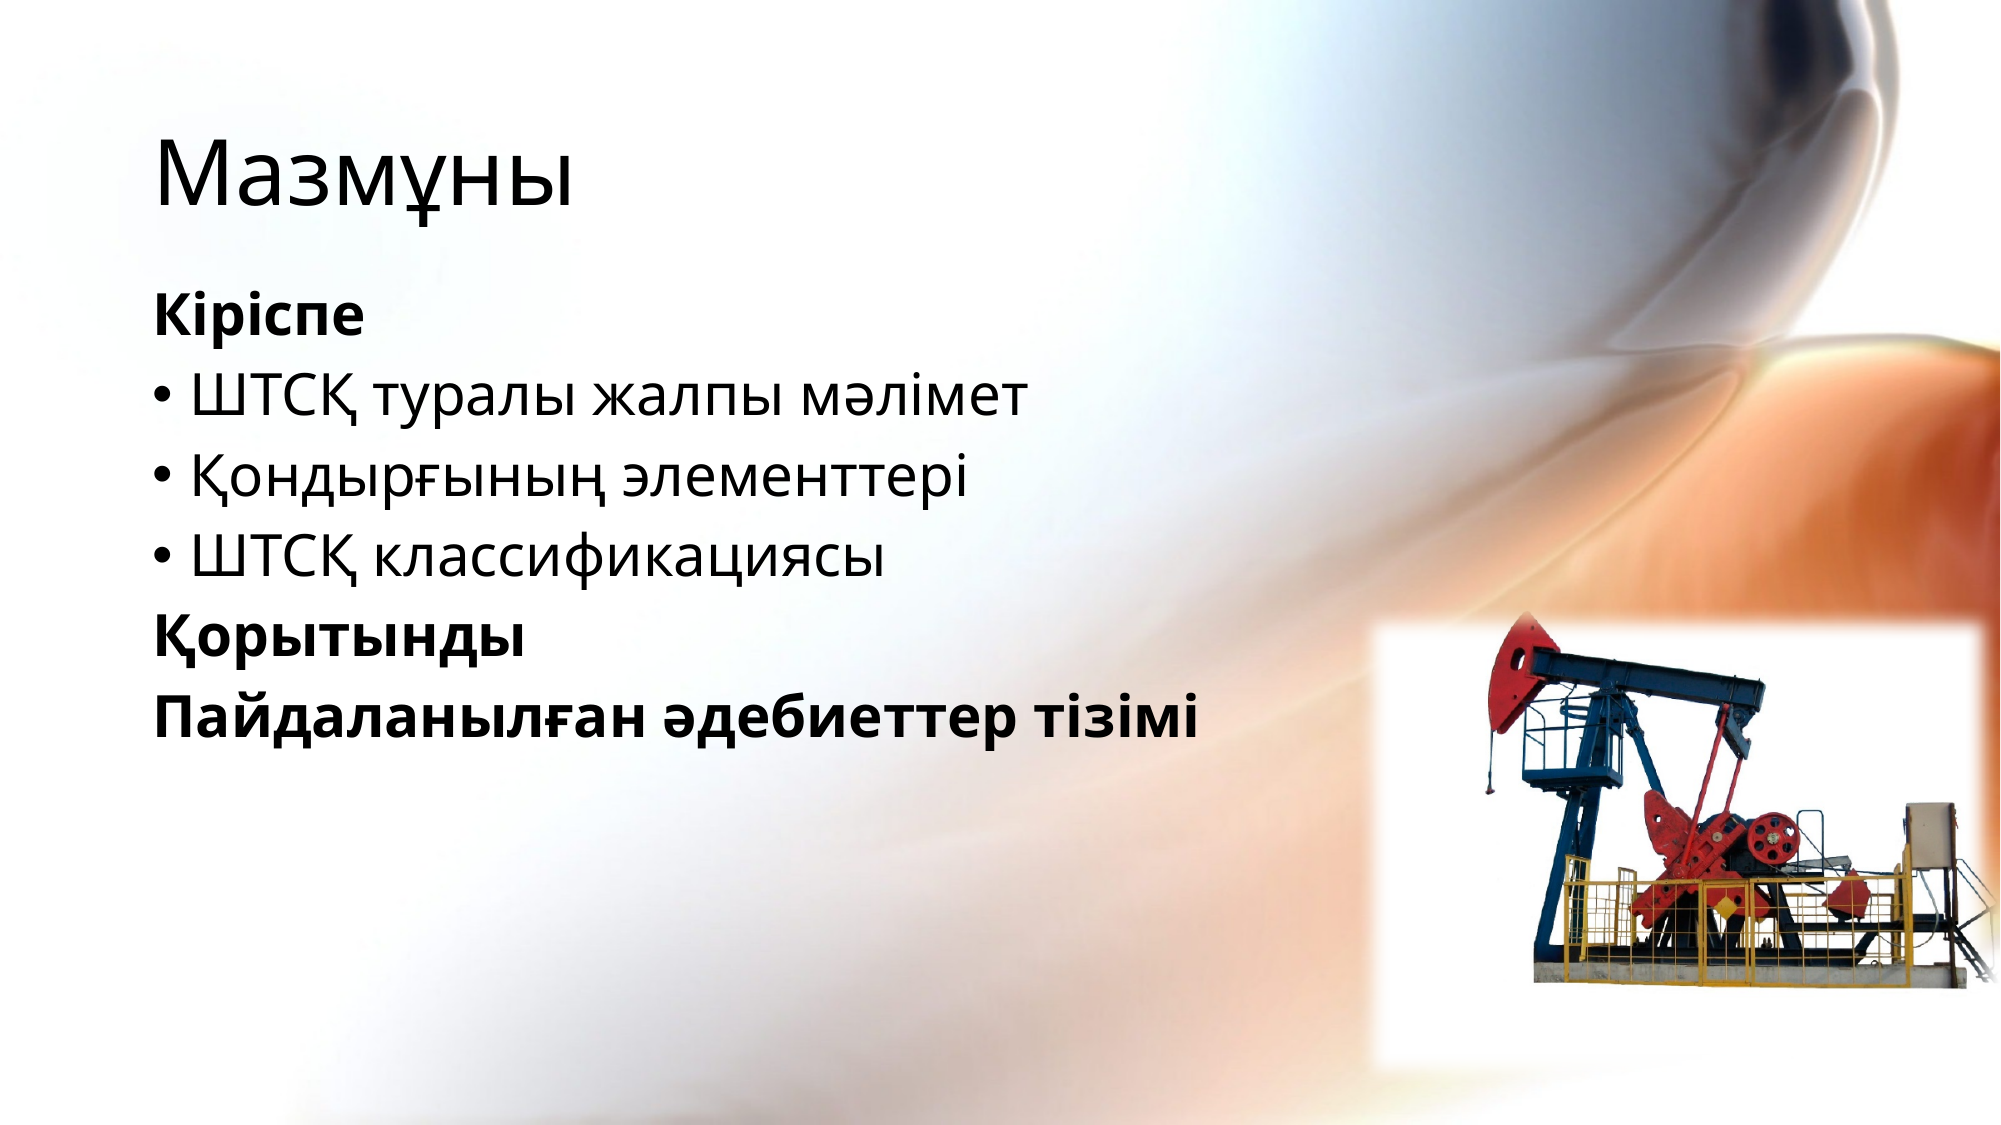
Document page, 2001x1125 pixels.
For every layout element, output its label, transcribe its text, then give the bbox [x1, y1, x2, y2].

list Кіріспе ШТСҚ туралы жалпы мәлімет Қондырғының элементтері ШТСҚ классификациясы Қорытынды Пайдаланылған әдебиеттер тізімі [137, 277, 1863, 992]
picture [0, 0, 2001, 1125]
title Мазмұны [137, 59, 1863, 277]
